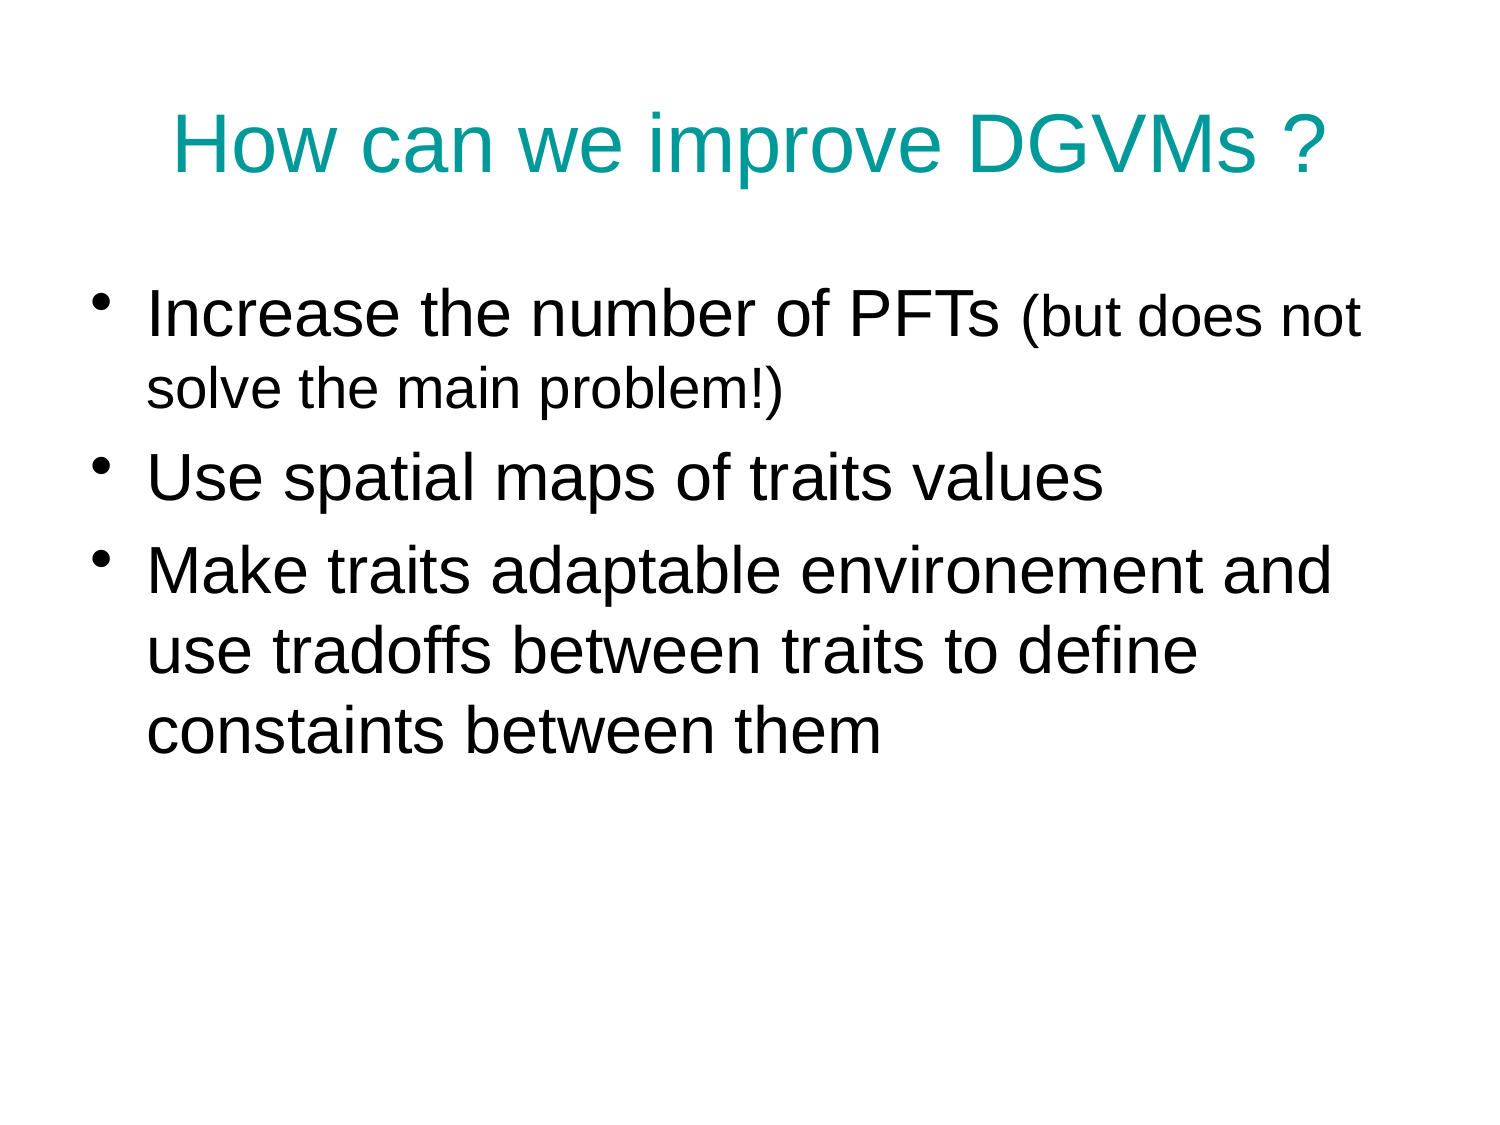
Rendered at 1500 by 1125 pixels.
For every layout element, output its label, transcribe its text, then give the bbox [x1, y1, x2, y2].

title How can we improve DGVMs ? [75, 45, 1425, 233]
list Increase the number of PFTs (but does not solve the main problem!) Use spatial maps of traits values Make traits adaptable environement and use tradoffs between traits to define constaints between them [75, 262, 1425, 1005]
